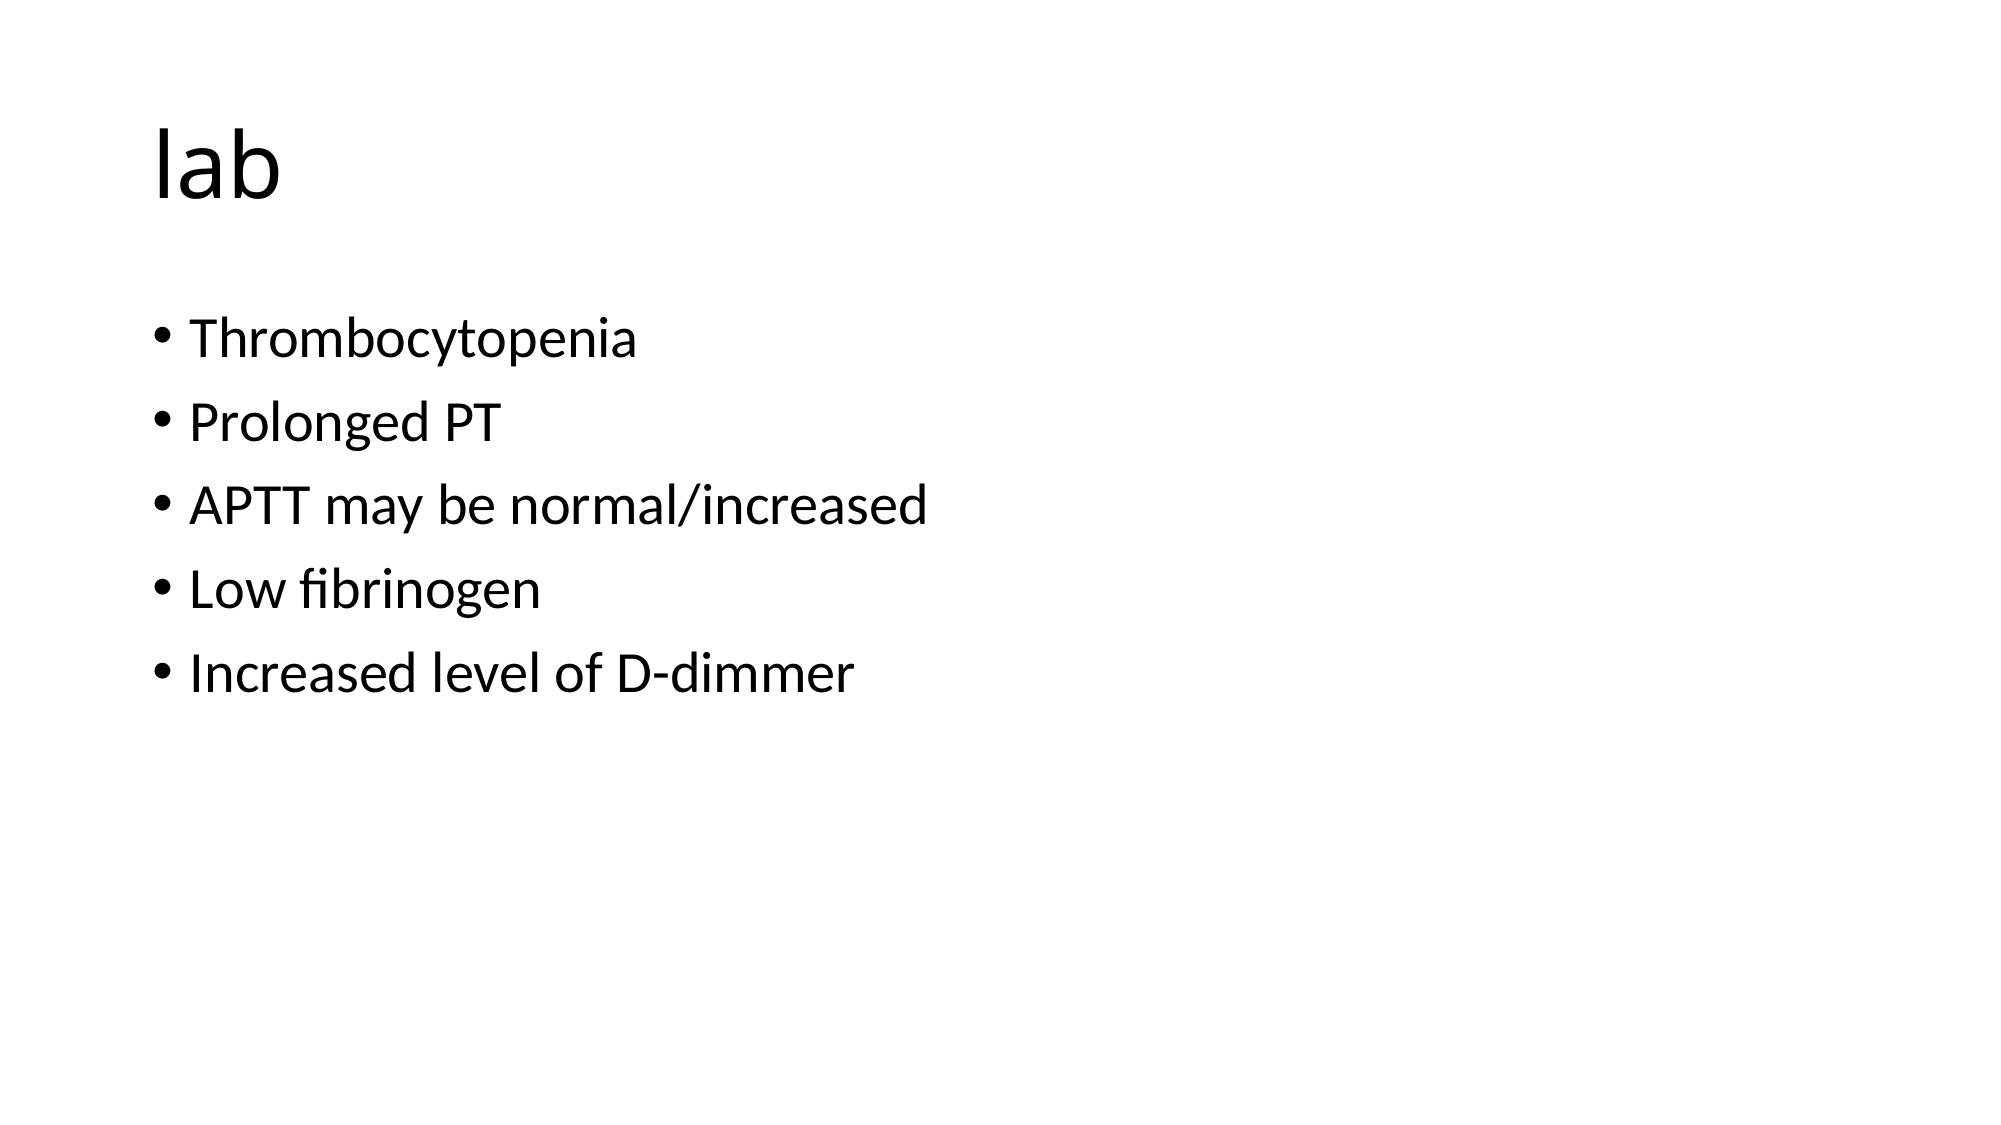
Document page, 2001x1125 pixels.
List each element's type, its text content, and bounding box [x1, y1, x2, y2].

list Thrombocytopenia Prolonged PT APTT may be normal/increased Low fibrinogen Increased level of D-dimmer [137, 299, 1863, 1014]
title lab [137, 59, 1863, 278]
